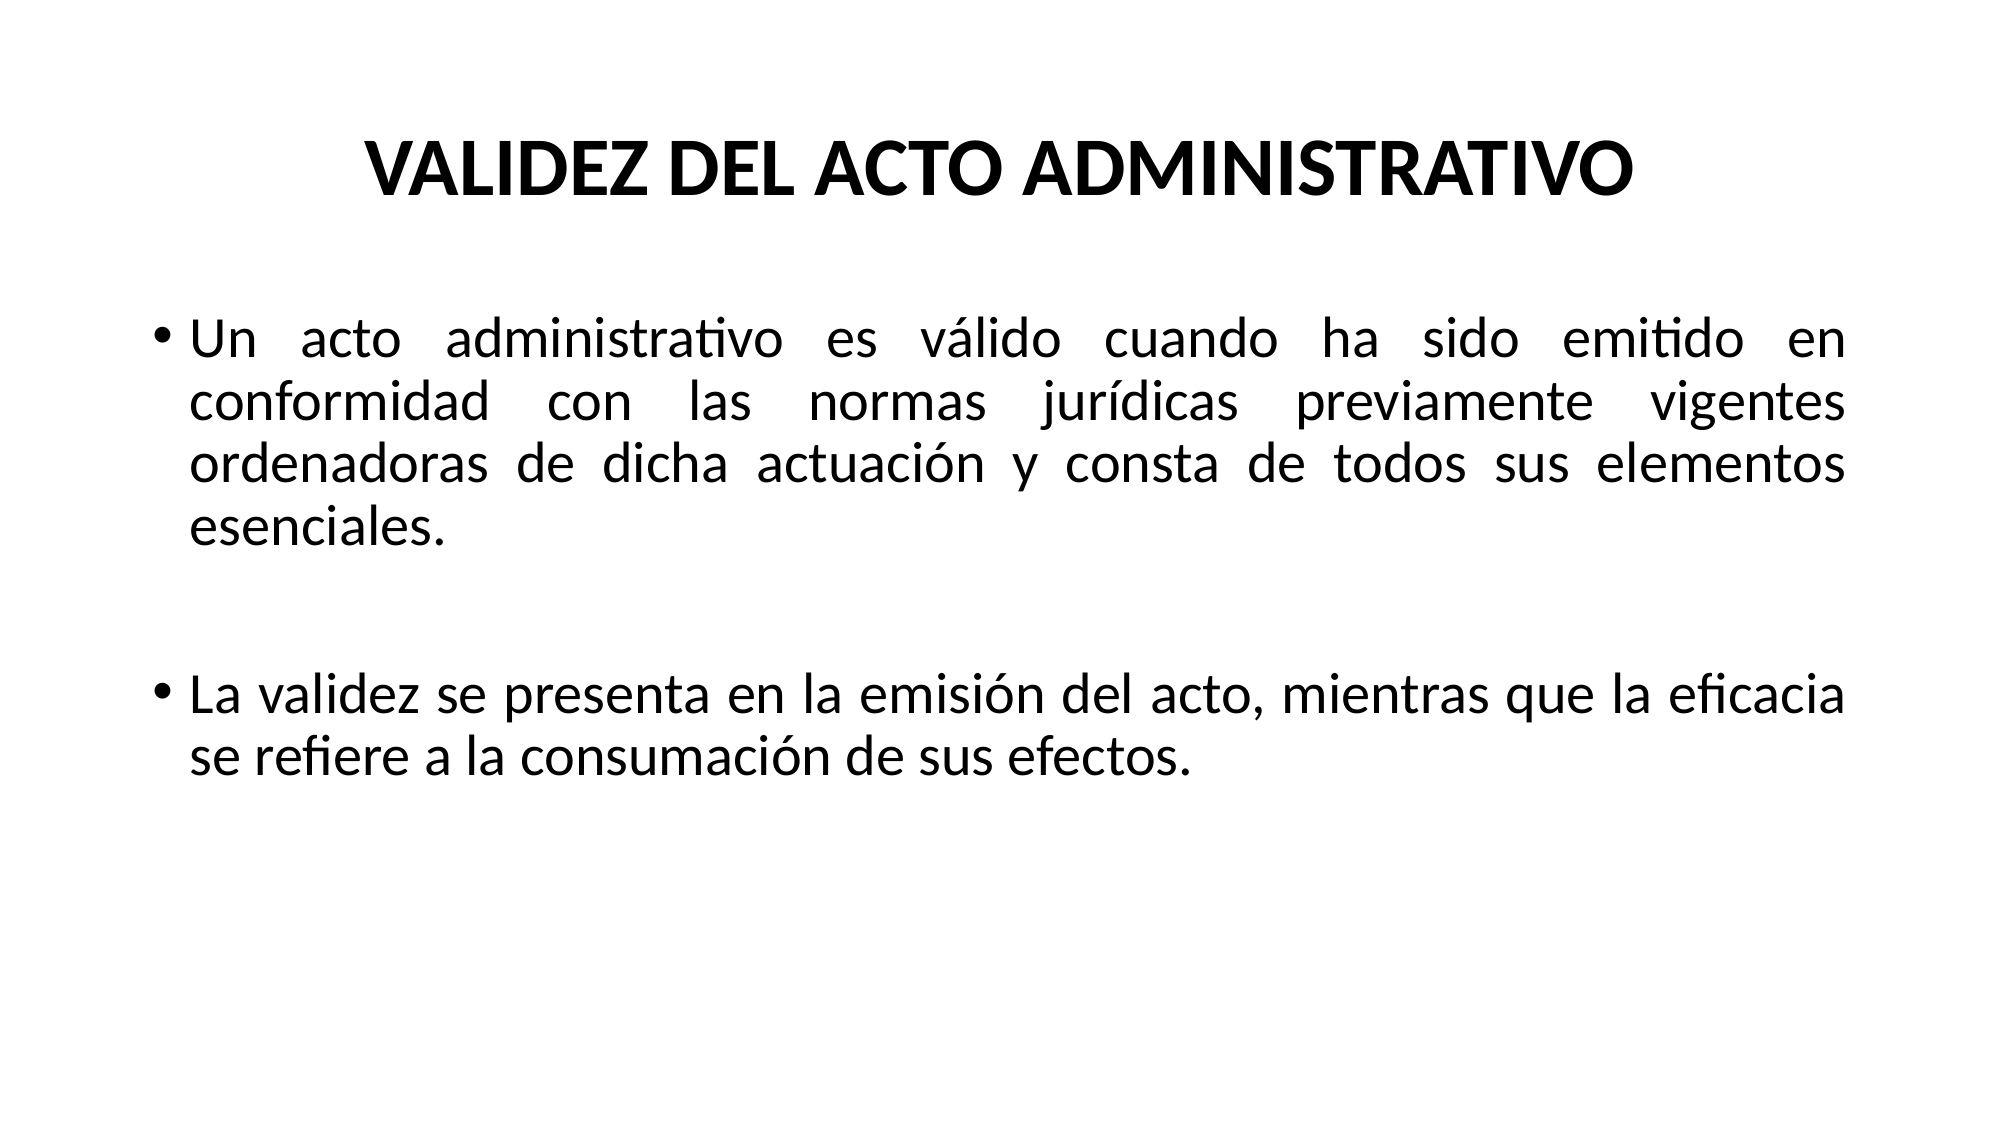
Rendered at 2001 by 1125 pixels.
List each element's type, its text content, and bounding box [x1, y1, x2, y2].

list Un acto administrativo es válido cuando ha sido emitido en conformidad con las normas jurídicas previamente vigentes ordenadoras de dicha actuación y consta de todos sus elementos esenciales. La validez se presenta en la emisión del acto, mientras que la eficacia se refiere a la consumación de sus efectos. [137, 299, 1863, 1014]
title VALIDEZ DEL ACTO ADMINISTRATIVO [137, 59, 1863, 278]
